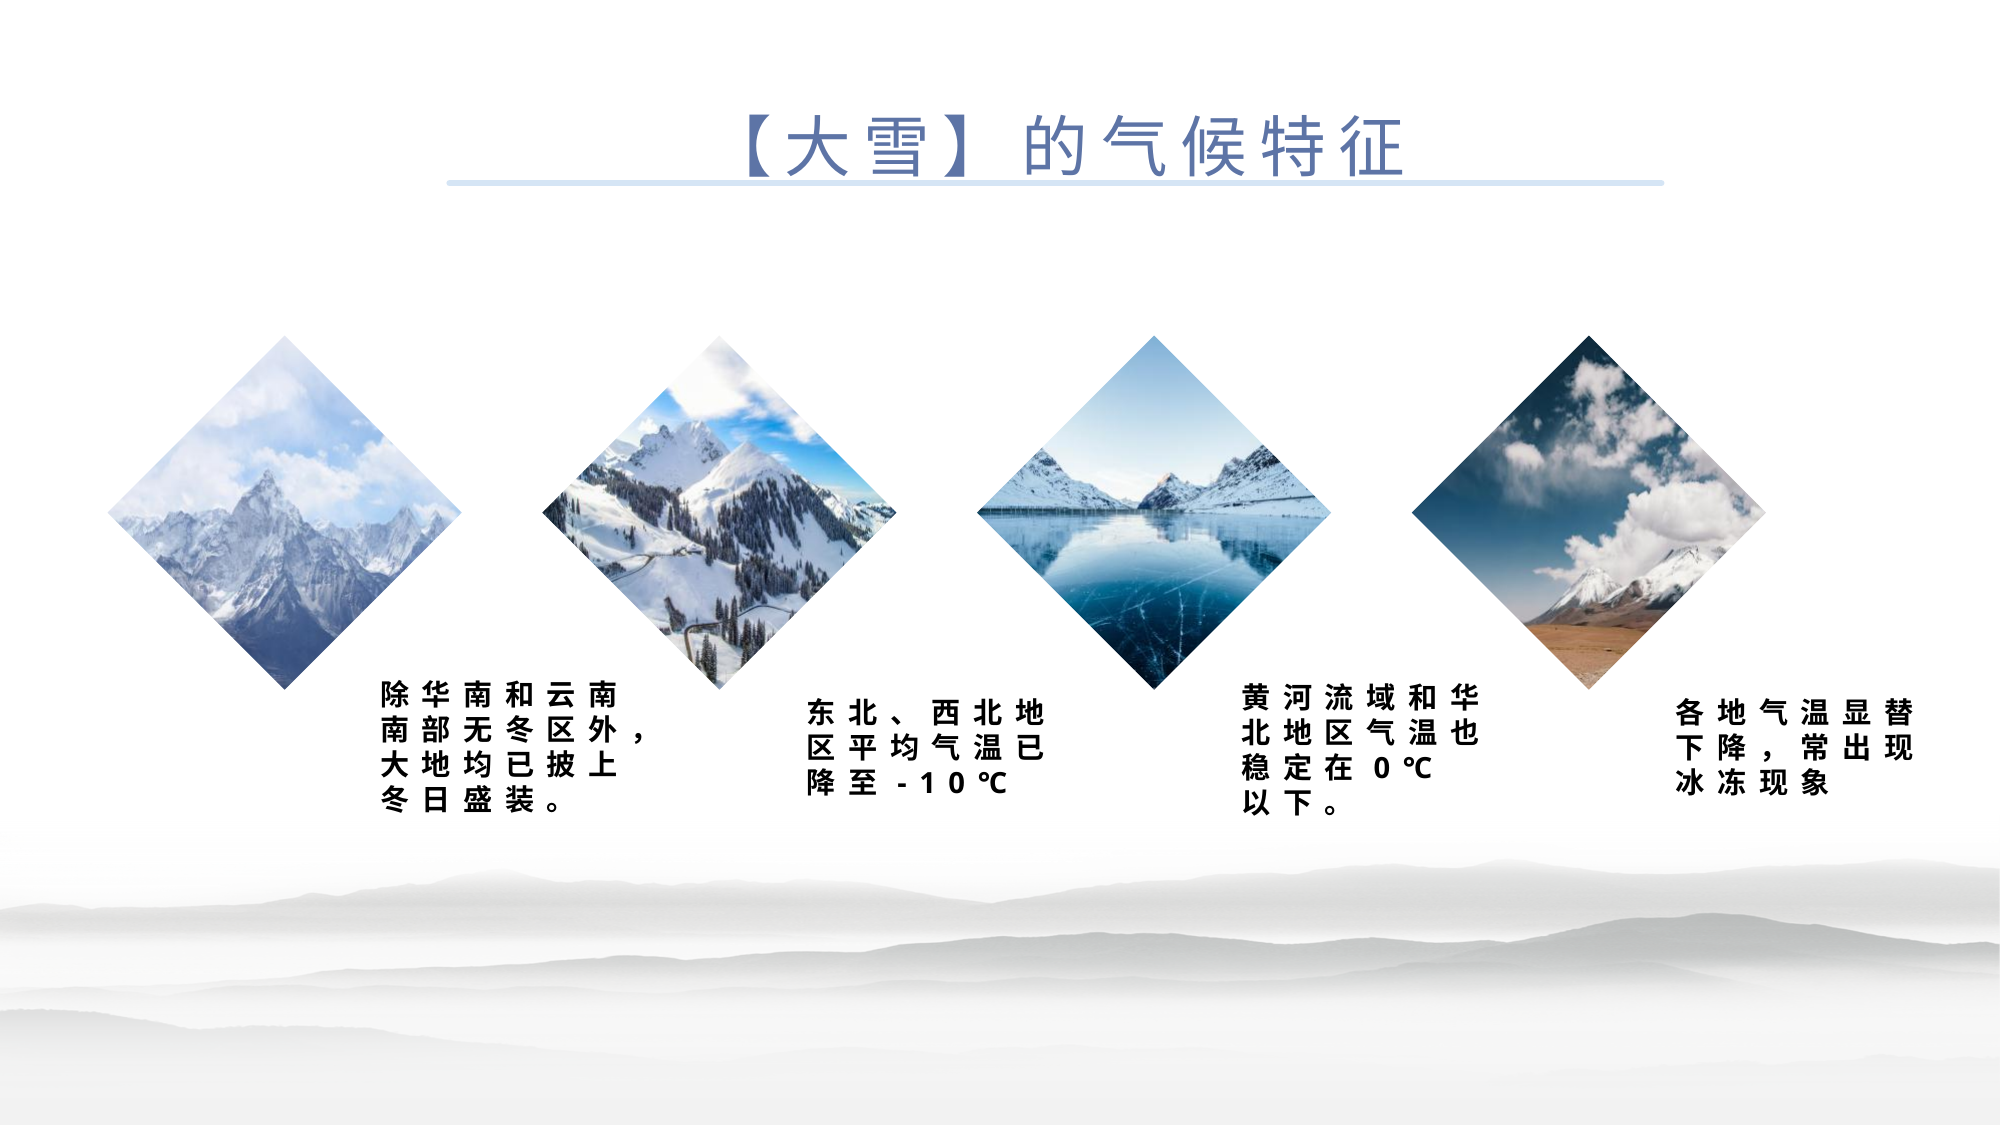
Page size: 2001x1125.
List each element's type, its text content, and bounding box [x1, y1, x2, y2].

text_box 黄河流域和华北地区气温也稳定在0℃以下。 [1226, 690, 1508, 733]
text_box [449, 96, 1662, 193]
text_box 除华南和云南南部无冬区外，大地均已披上冬日盛装。 [365, 690, 647, 733]
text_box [107, 335, 1766, 690]
text_box 东北、西北地区平均气温已降至-10℃ [791, 690, 1074, 733]
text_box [0, 733, 2000, 1125]
text_box 各地气温显替下降，常出现冰冻现象 [1661, 686, 1943, 733]
